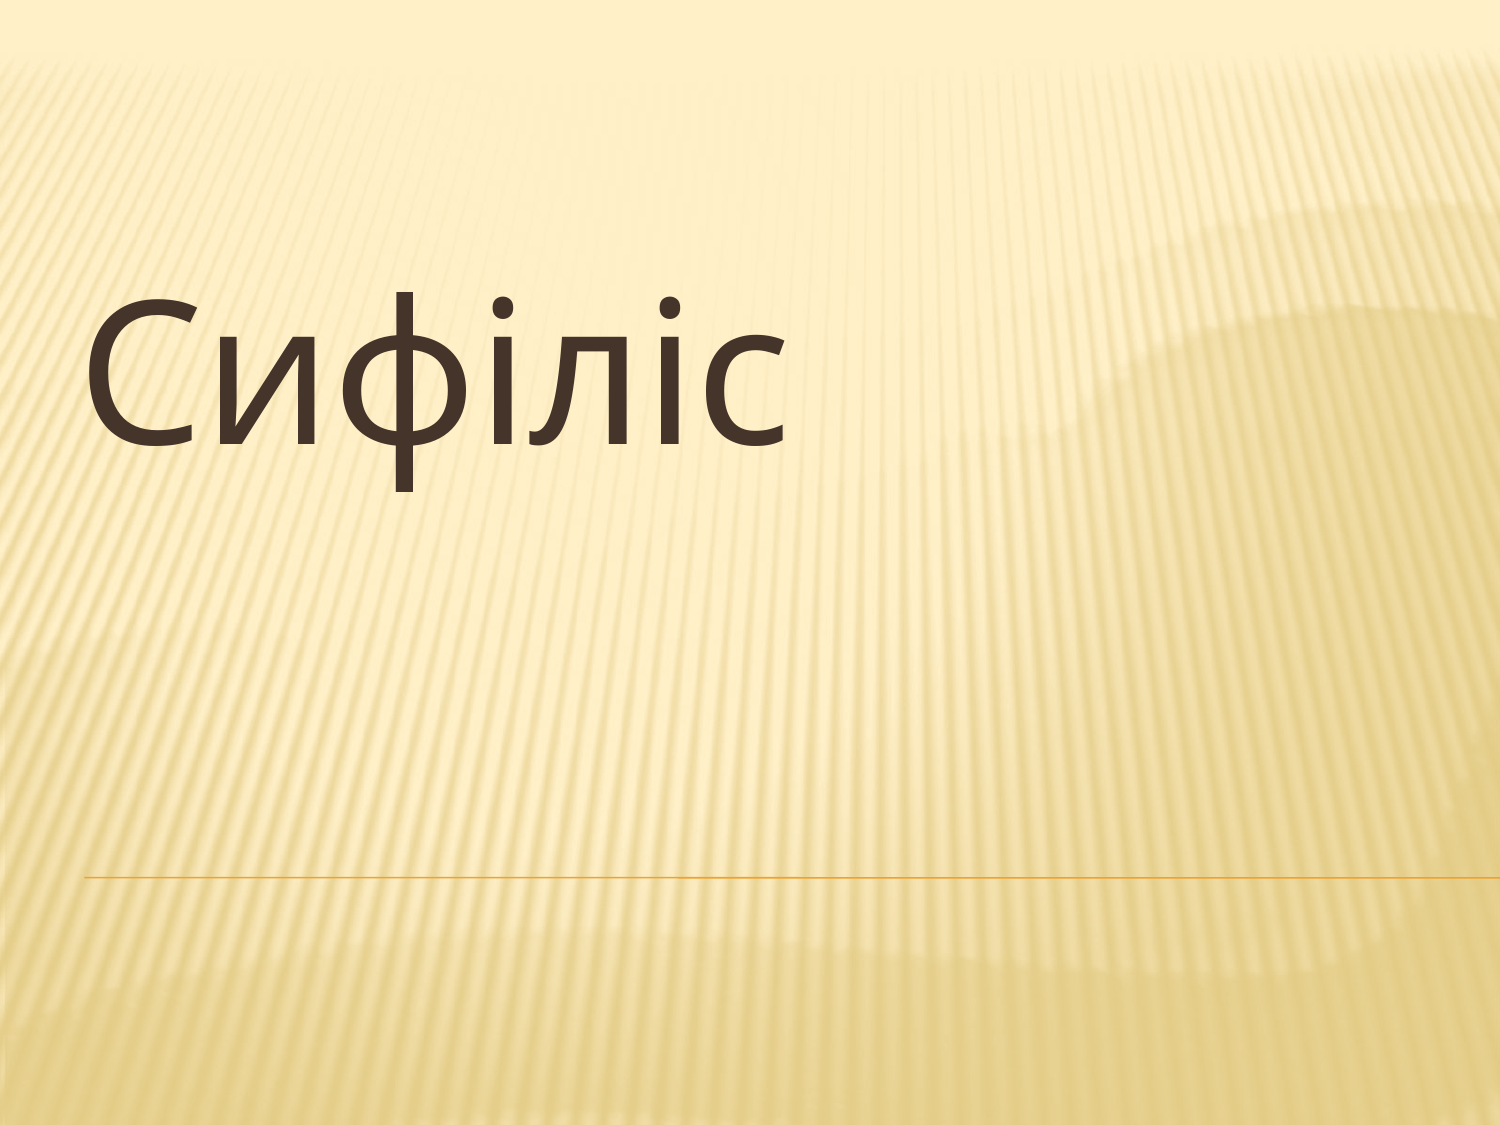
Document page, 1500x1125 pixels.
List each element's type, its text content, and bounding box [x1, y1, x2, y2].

subtitle Сифіліс [62, 113, 1450, 492]
text_box [374, 395, 1125, 501]
